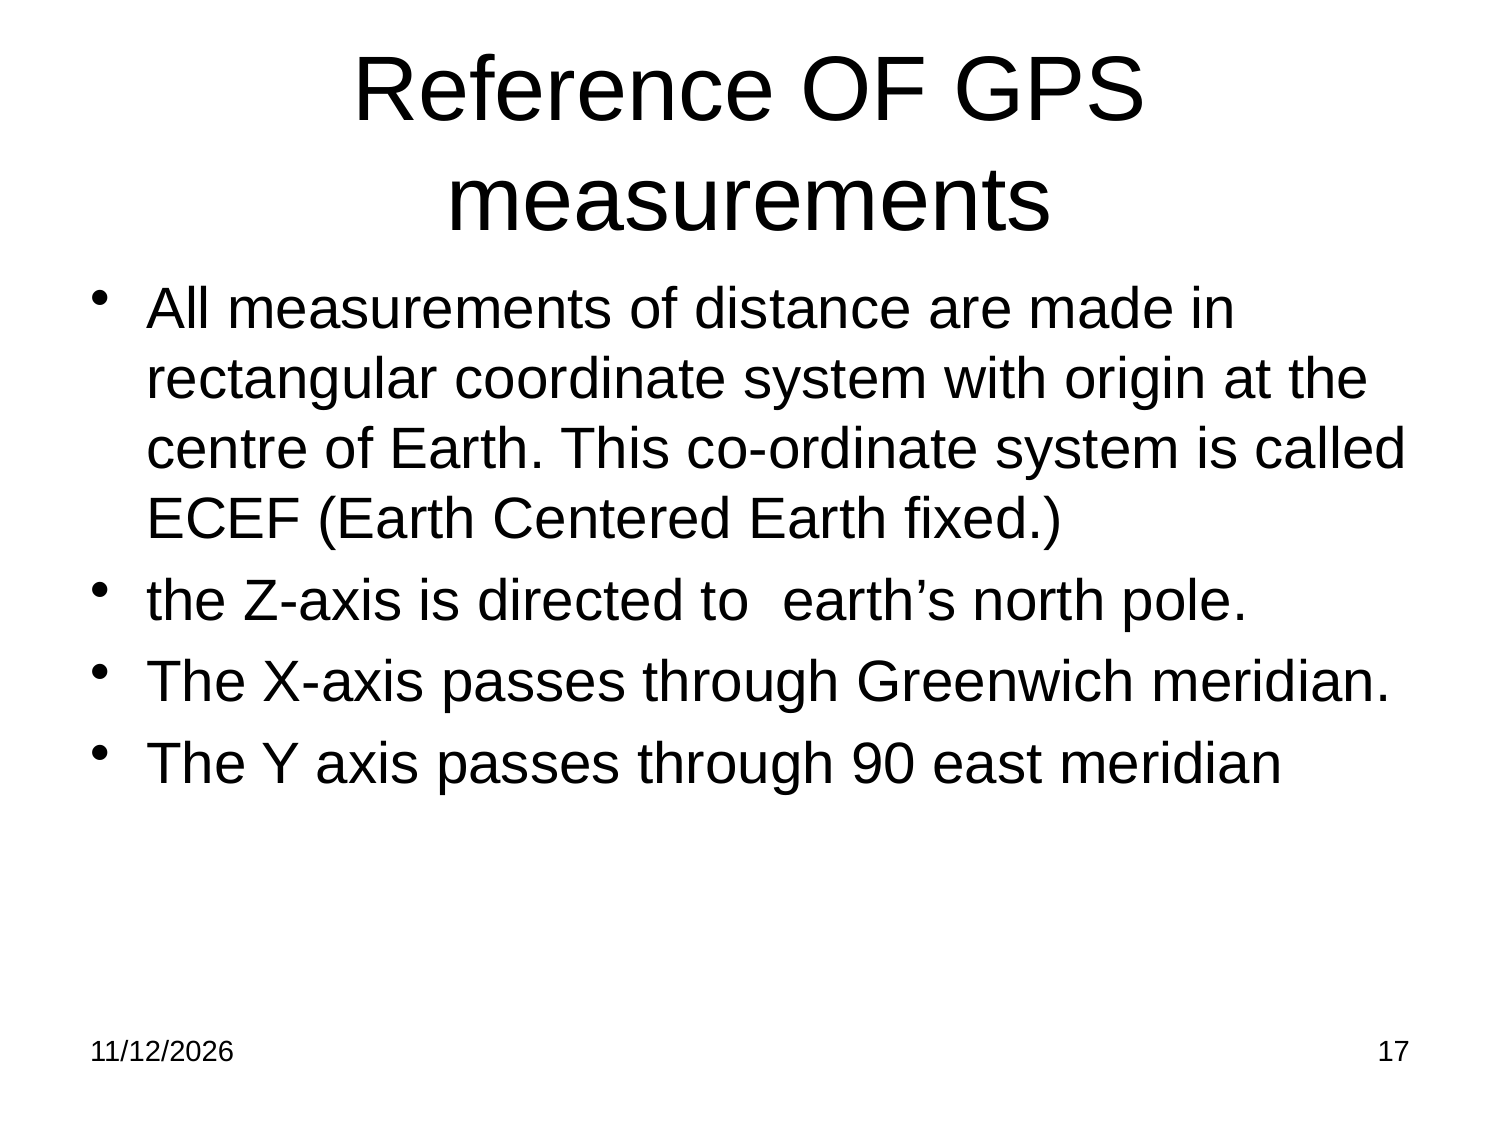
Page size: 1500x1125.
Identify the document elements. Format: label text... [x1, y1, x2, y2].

title Reference OF GPS measurements [74, 44, 1426, 233]
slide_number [74, 1024, 426, 1103]
slide_number 17 [1074, 1024, 1426, 1103]
list All measurements of distance are made in rectangular coordinate system with origin at the centre of Earth. This co-ordinate system is called ECEF (Earth Centered Earth fixed.) the Z-axis is directed to earth’s north pole. The X-axis passes through Greenwich meridian. The Y axis passes through 90 east meridian [74, 262, 1426, 1006]
